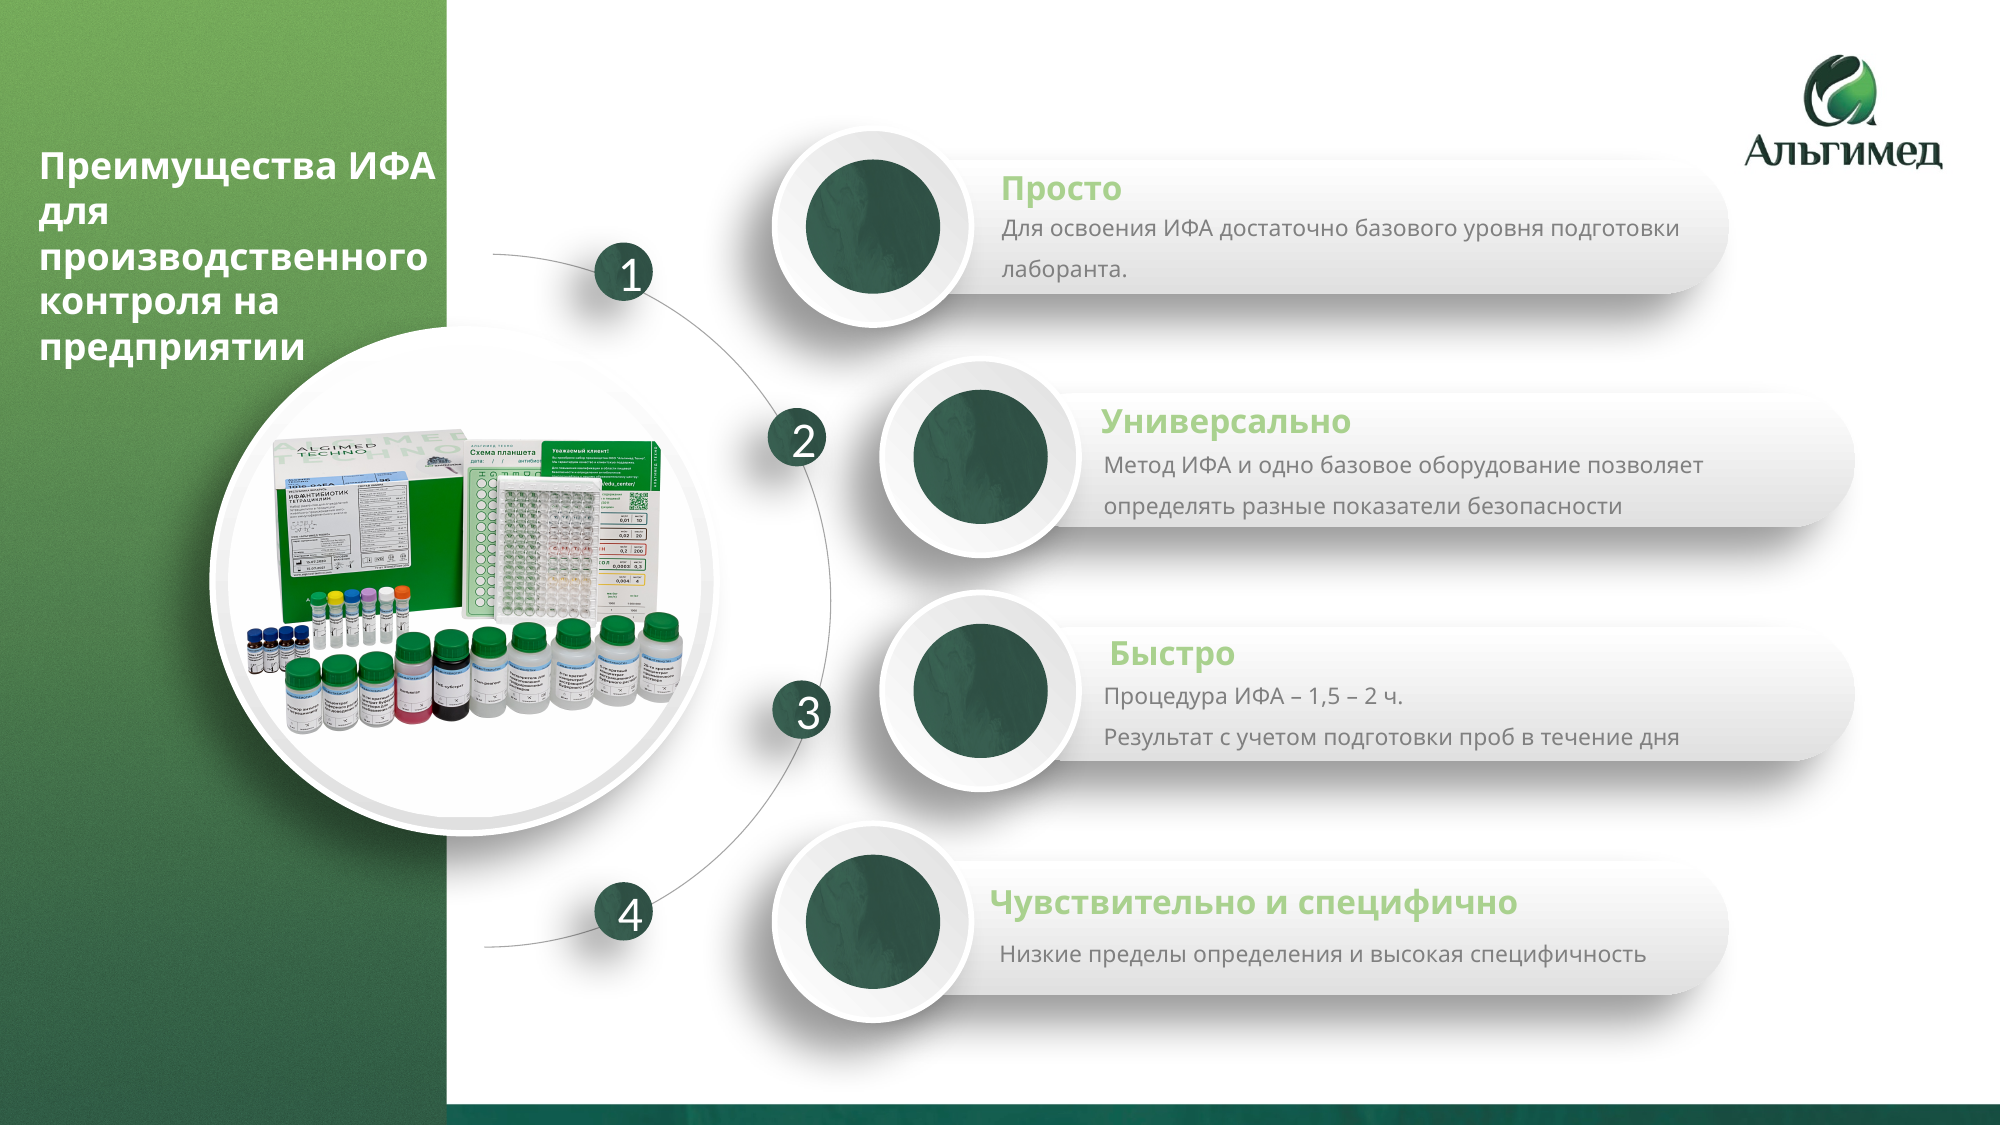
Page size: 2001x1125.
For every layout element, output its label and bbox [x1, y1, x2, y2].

text_box [774, 823, 972, 1021]
text_box [882, 592, 1079, 790]
text_box [774, 128, 972, 325]
text_box [882, 358, 1079, 556]
picture [0, 0, 2000, 1125]
